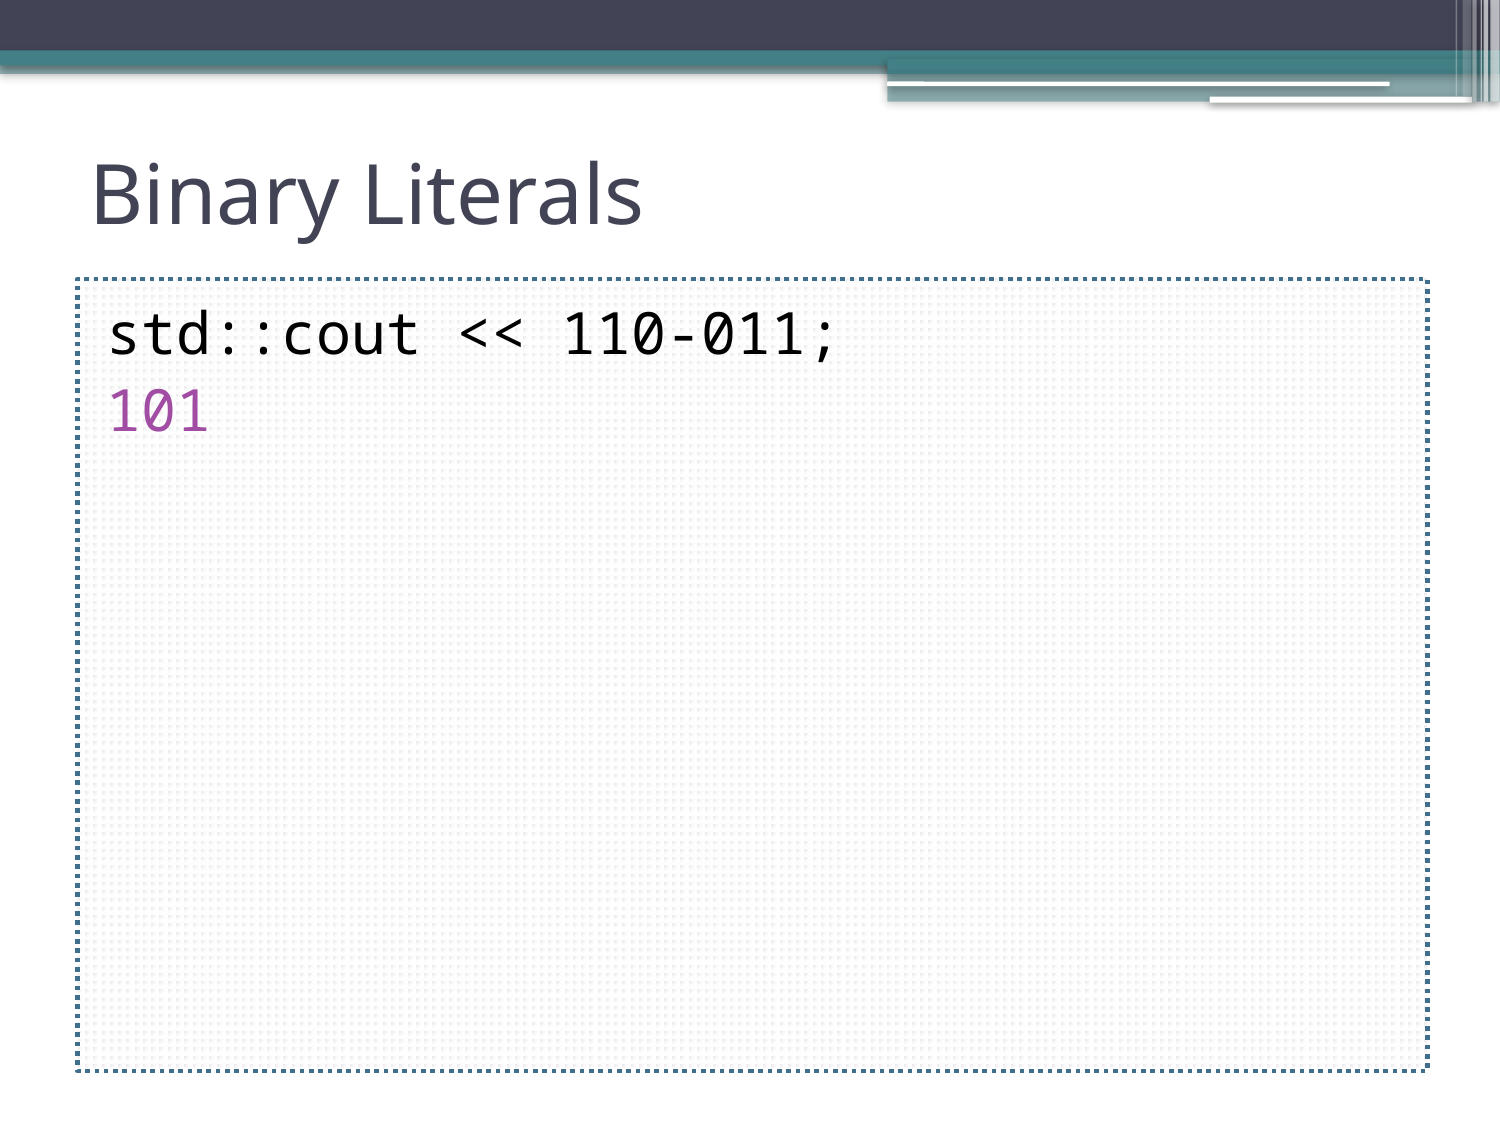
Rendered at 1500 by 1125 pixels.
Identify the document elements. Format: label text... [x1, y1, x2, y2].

text_box std::cout << 110-011; 101 [77, 278, 1428, 1072]
title Binary Literals [75, 103, 1425, 279]
